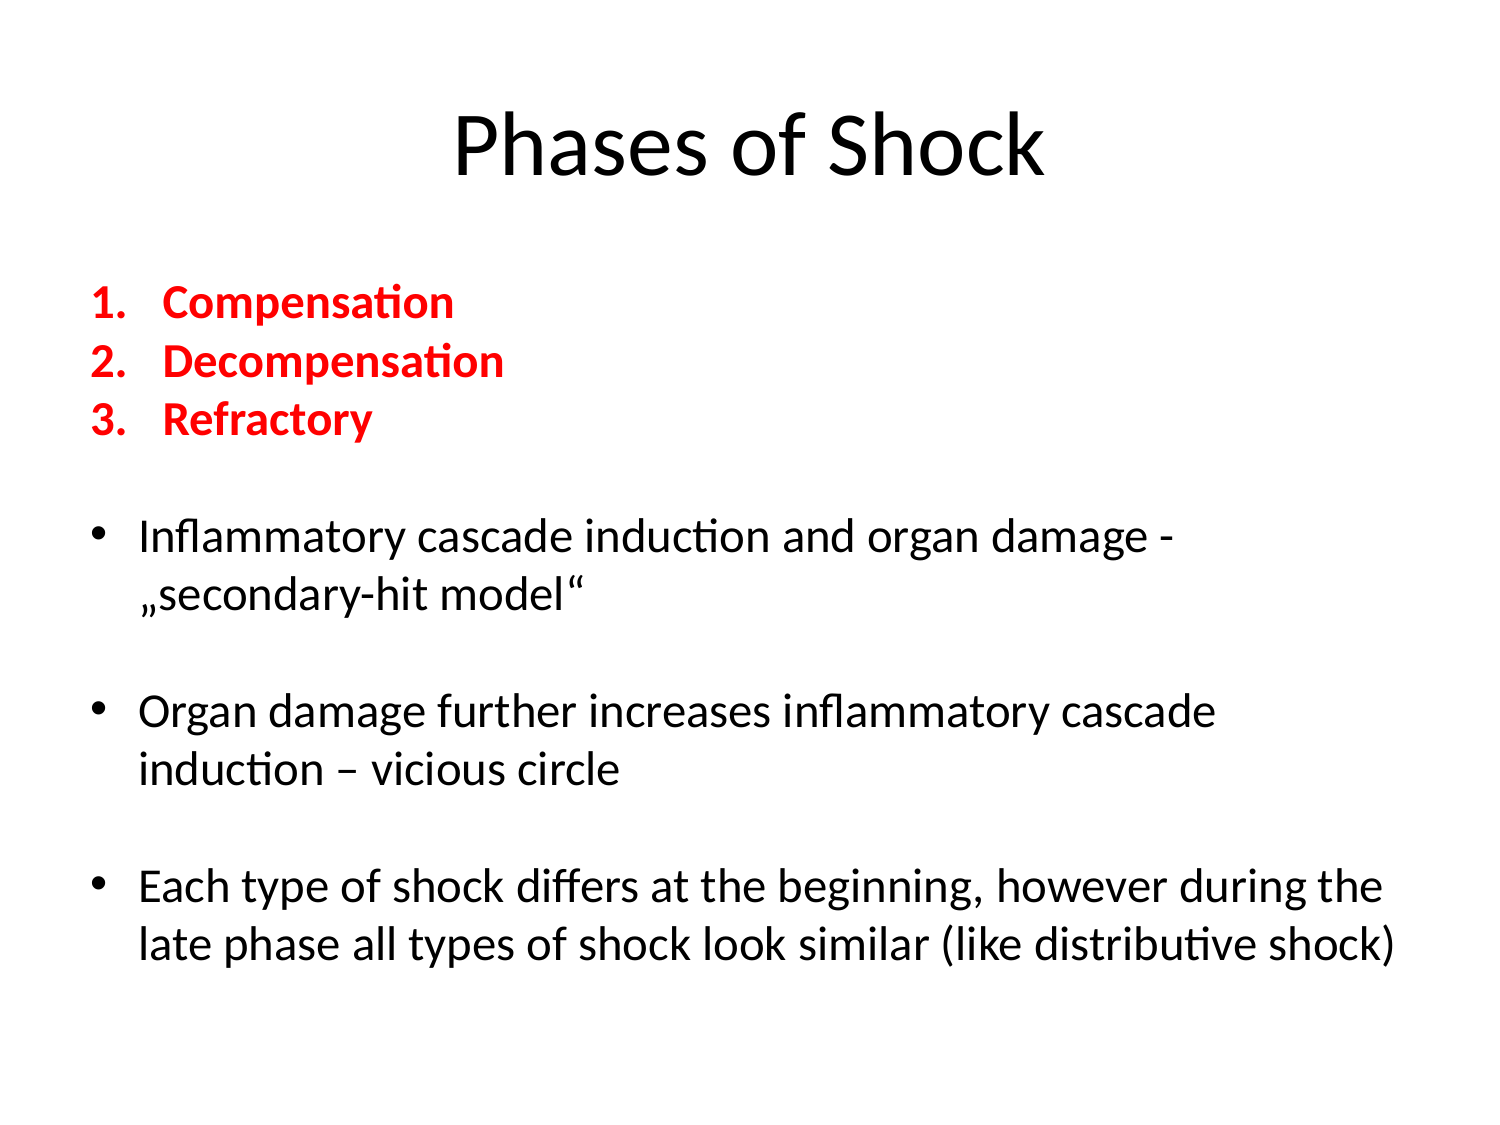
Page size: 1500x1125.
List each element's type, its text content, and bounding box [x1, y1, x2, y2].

list Compensation Decompensation Refractory Inflammatory cascade induction and organ damage - „secondary-hit model“ Organ damage further increases inflammatory cascade induction – vicious circle Each type of shock differs at the beginning, however during the late phase all types of shock look similar (like distributive shock) [75, 262, 1425, 1005]
title Phases of Shock [75, 45, 1425, 233]
